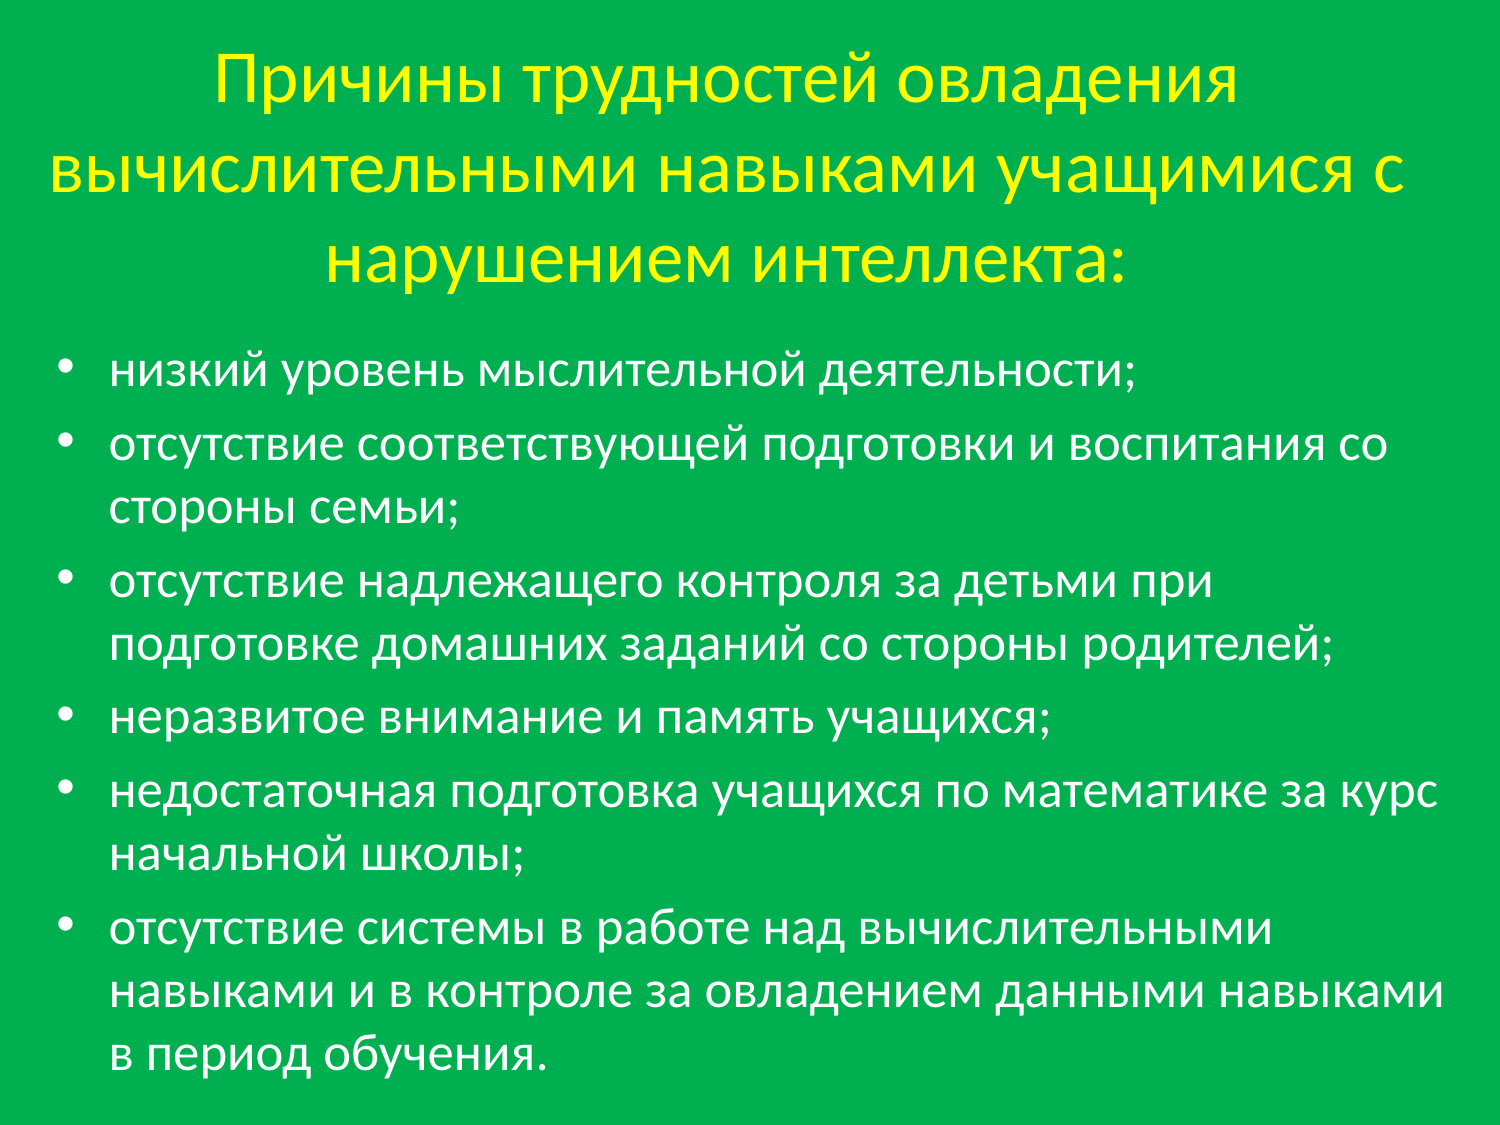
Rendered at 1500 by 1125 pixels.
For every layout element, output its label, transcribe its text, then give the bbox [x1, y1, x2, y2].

list низкий уровень мыслительной деятельности; отсутствие соответствующей подготовки и воспитания со стороны семьи; отсутствие надлежащего контроля за детьми при подготовке домашних заданий со стороны родителей; неразвитое внимание и память учащихся; недостаточная подготовка учащихся по математике за курс начальной школы; отсутствие системы в работе над вычислительными навыками и в контроле за овладением данными навыками в период обучения. [41, 326, 1483, 1094]
title Причины трудностей овладения вычислительными навыками учащимися с нарушением интеллекта: [29, 45, 1425, 279]
